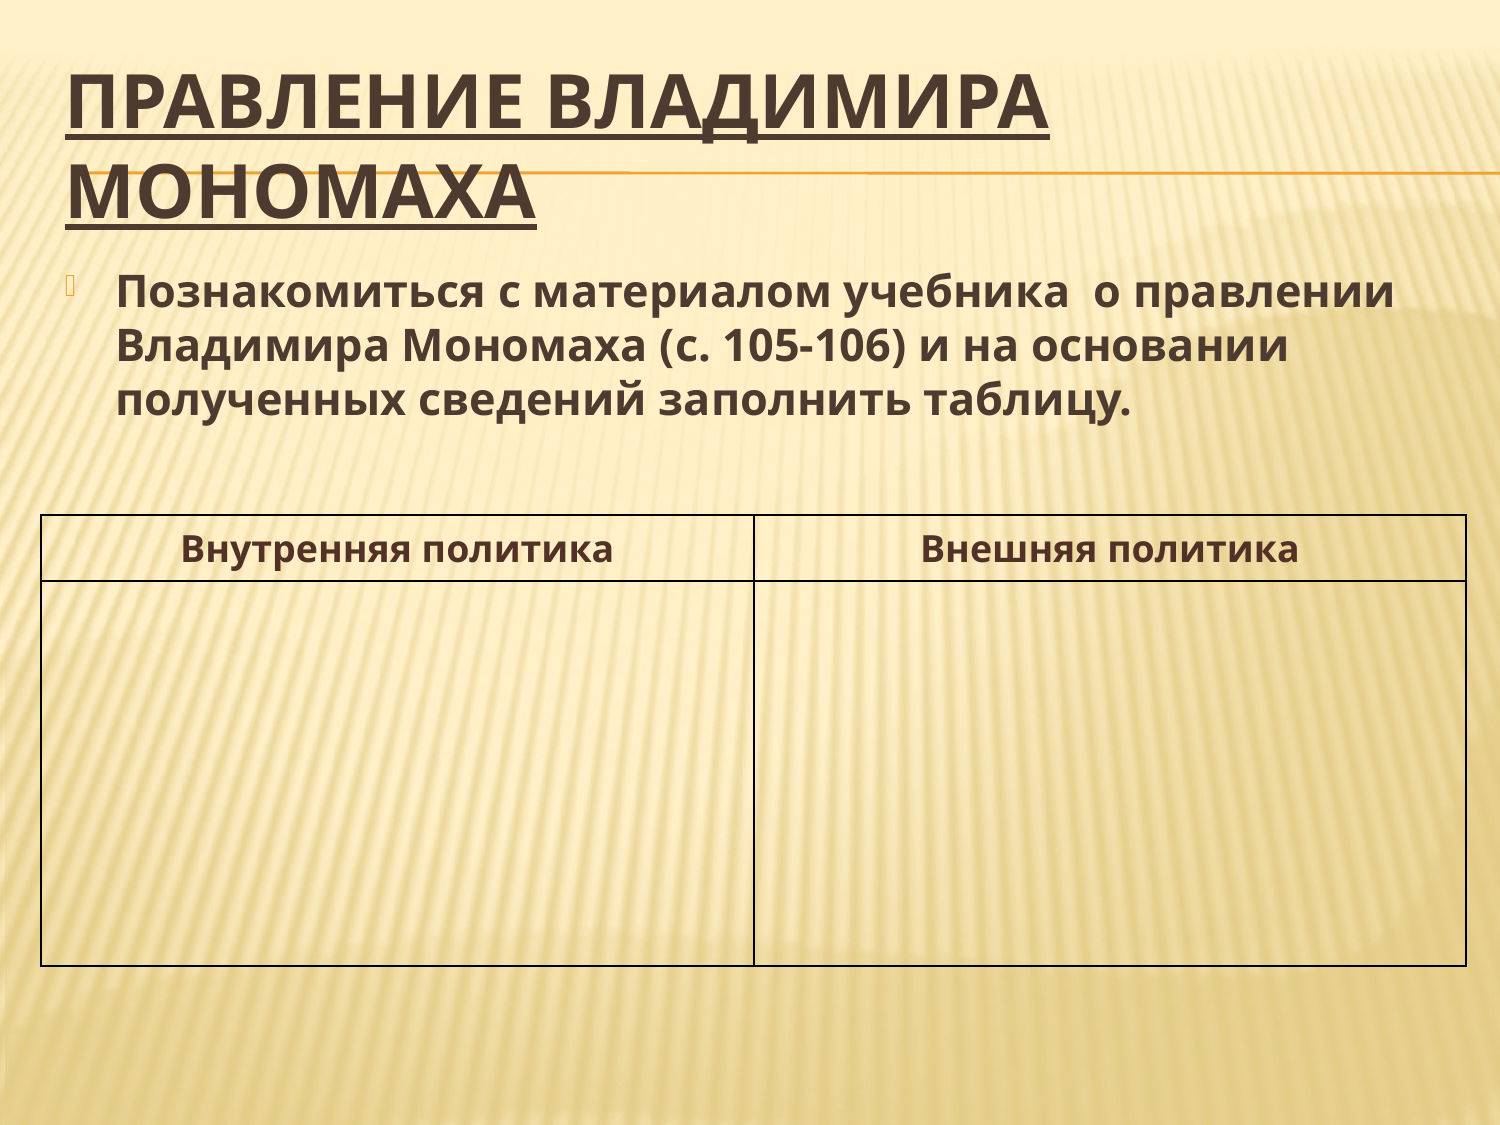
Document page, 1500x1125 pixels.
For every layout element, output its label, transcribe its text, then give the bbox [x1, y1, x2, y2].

table_cell [755, 582, 1465, 965]
table_cell [42, 582, 753, 965]
list Познакомиться с материалом учебника о правлении Владимира Мономаха (с. 105-106) и на основании полученных сведений заполнить таблицу. [50, 254, 1475, 468]
table_header Внешняя политика [755, 516, 1465, 580]
table_header Внутренняя политика [42, 516, 753, 580]
title Правление Владимира Мономаха [50, 75, 1475, 213]
